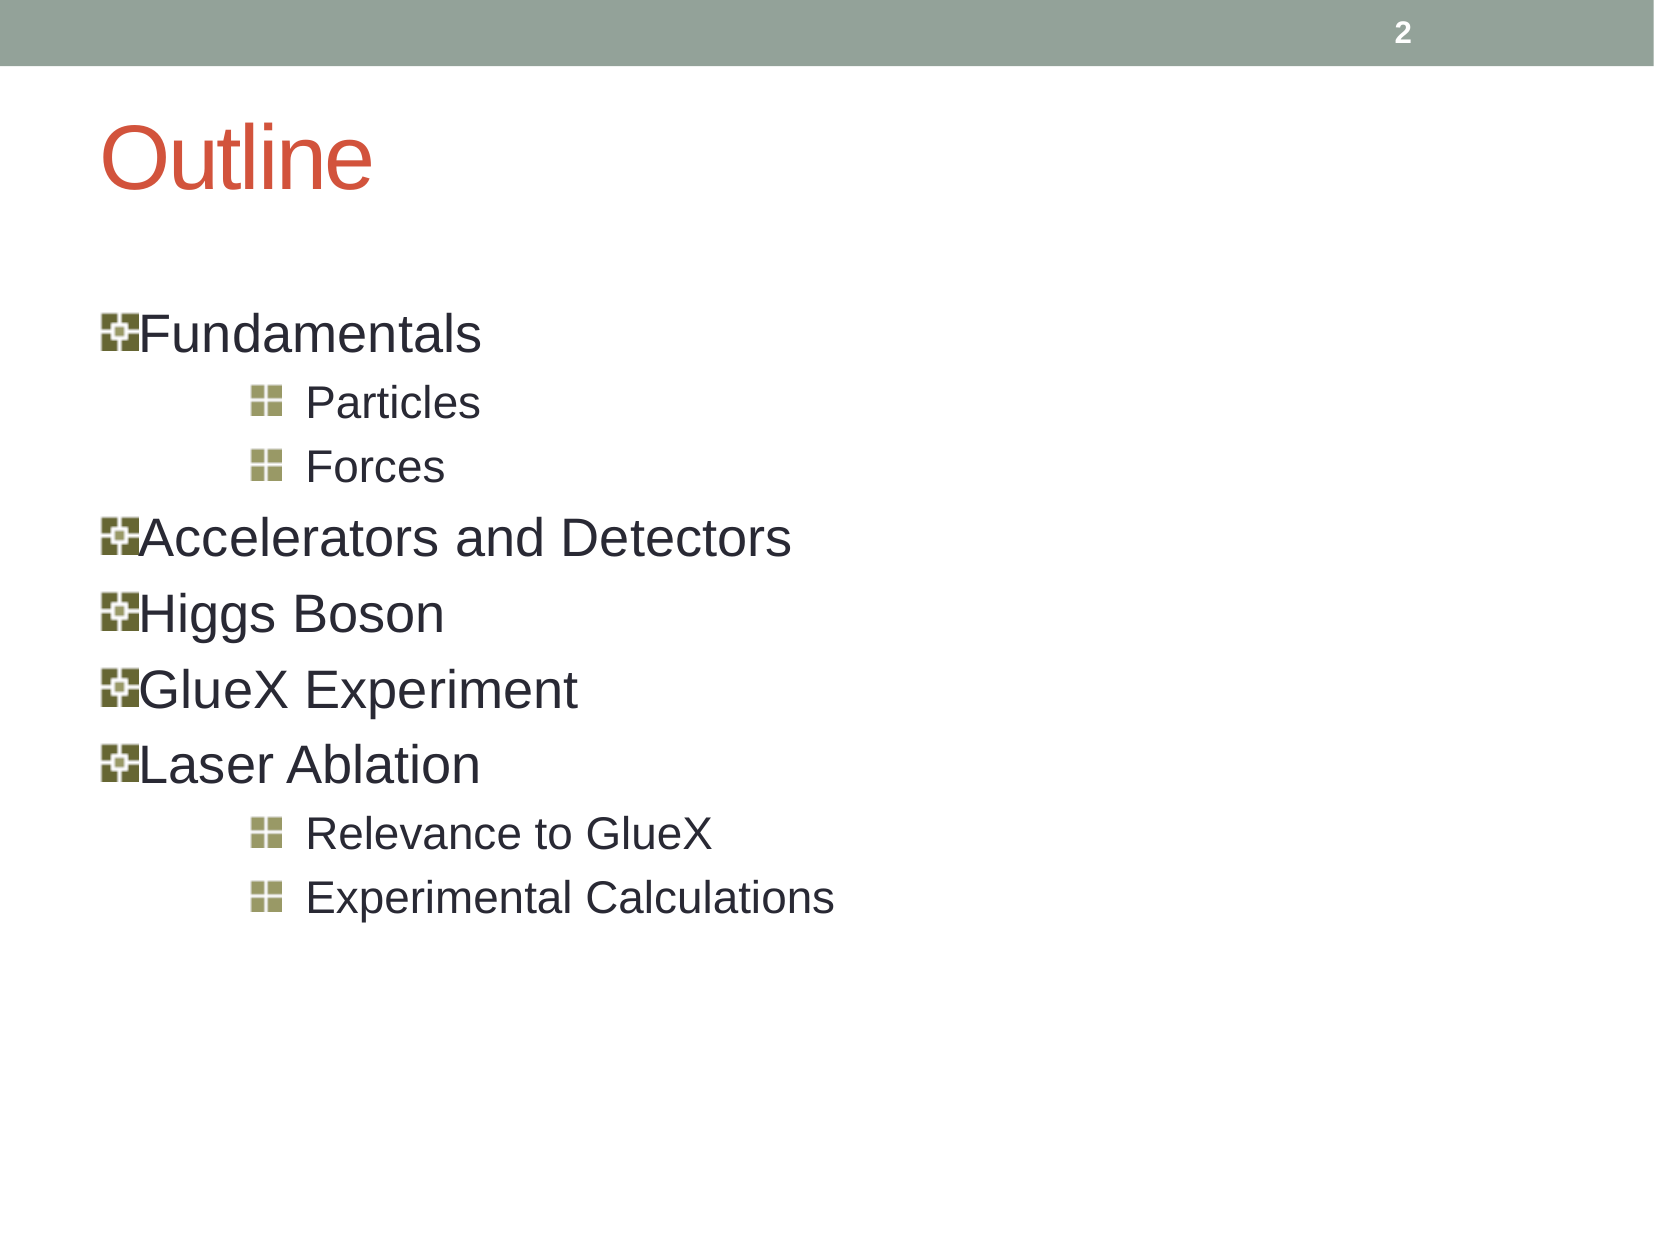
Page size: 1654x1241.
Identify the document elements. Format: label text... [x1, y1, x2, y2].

picture [99, 742, 139, 782]
picture [249, 447, 282, 481]
picture [249, 383, 282, 416]
picture [99, 590, 139, 631]
picture [249, 815, 282, 848]
picture [99, 515, 139, 555]
slide_number 2 [1378, 3, 1572, 63]
title Outline [82, 49, 1570, 256]
picture [99, 666, 139, 707]
picture [99, 311, 139, 351]
list Fundamentals Particles Forces Accelerators and Detectors Higgs Boson GlueX Experiment Laser Ablation Relevance to GlueX Experimental Calculations [82, 290, 1570, 1145]
picture [249, 879, 282, 912]
